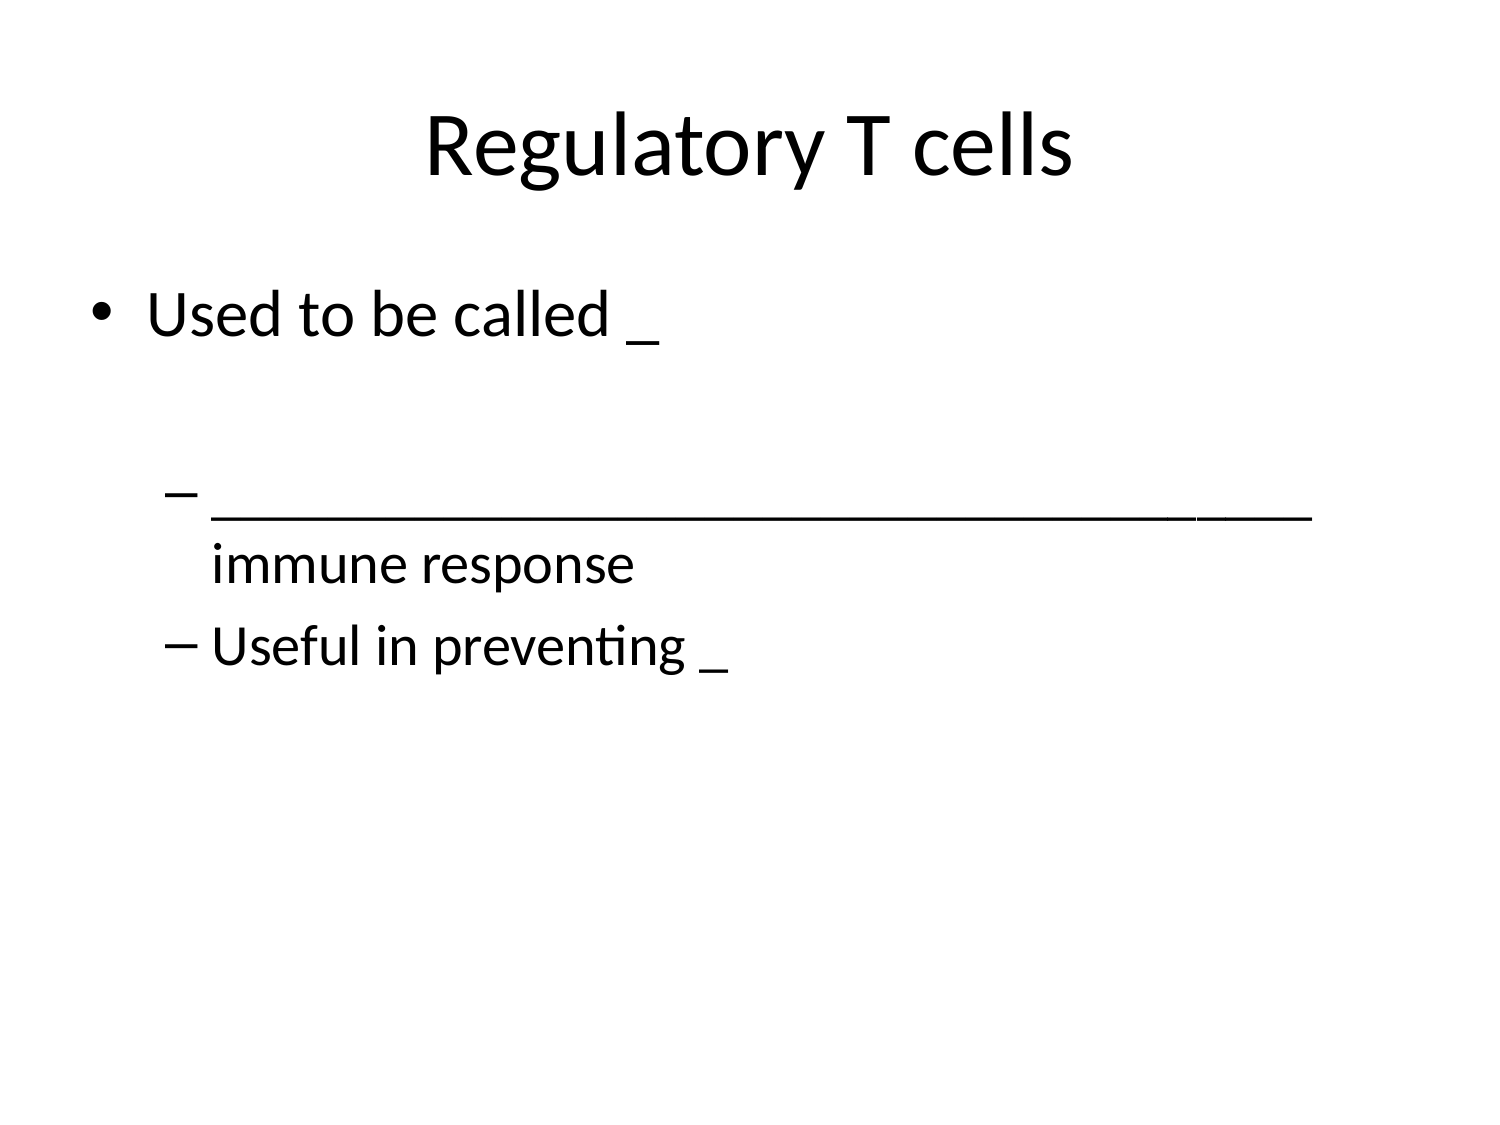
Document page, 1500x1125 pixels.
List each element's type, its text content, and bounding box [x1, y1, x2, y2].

title Regulatory T cells [75, 45, 1425, 233]
list Used to be called _ ______________________________________ immune response Useful in preventing _ [75, 262, 1425, 1005]
